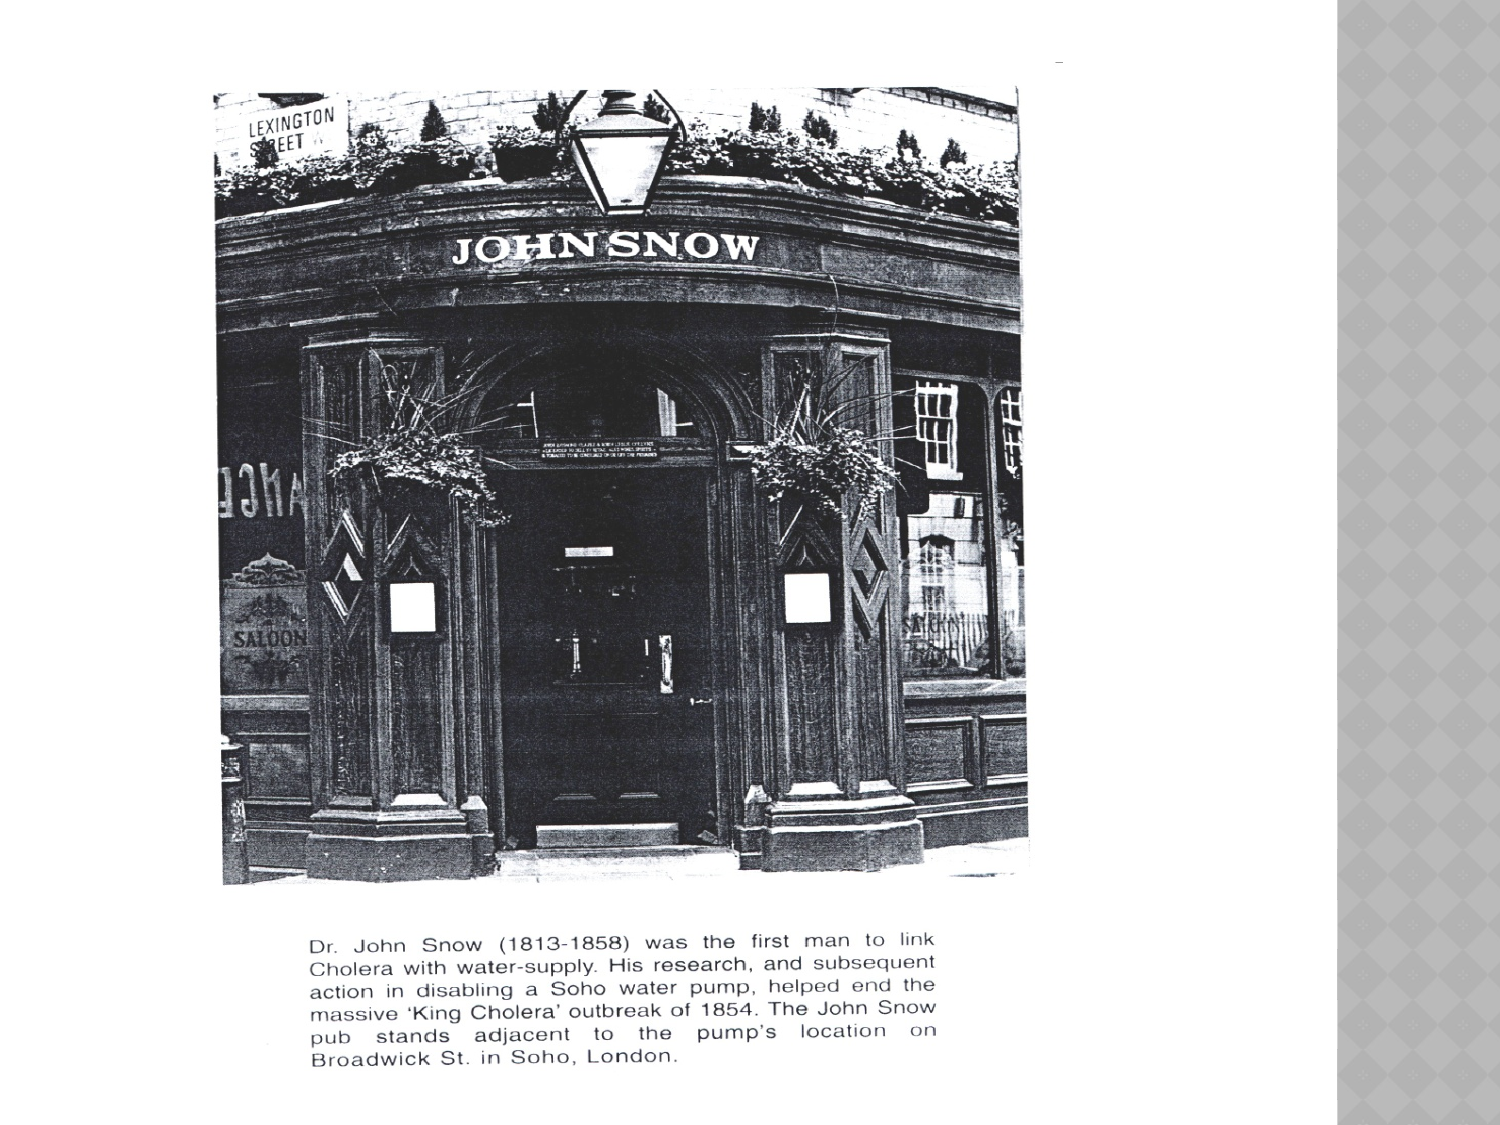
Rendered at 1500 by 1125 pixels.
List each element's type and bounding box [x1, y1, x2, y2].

picture [174, 62, 1063, 1125]
